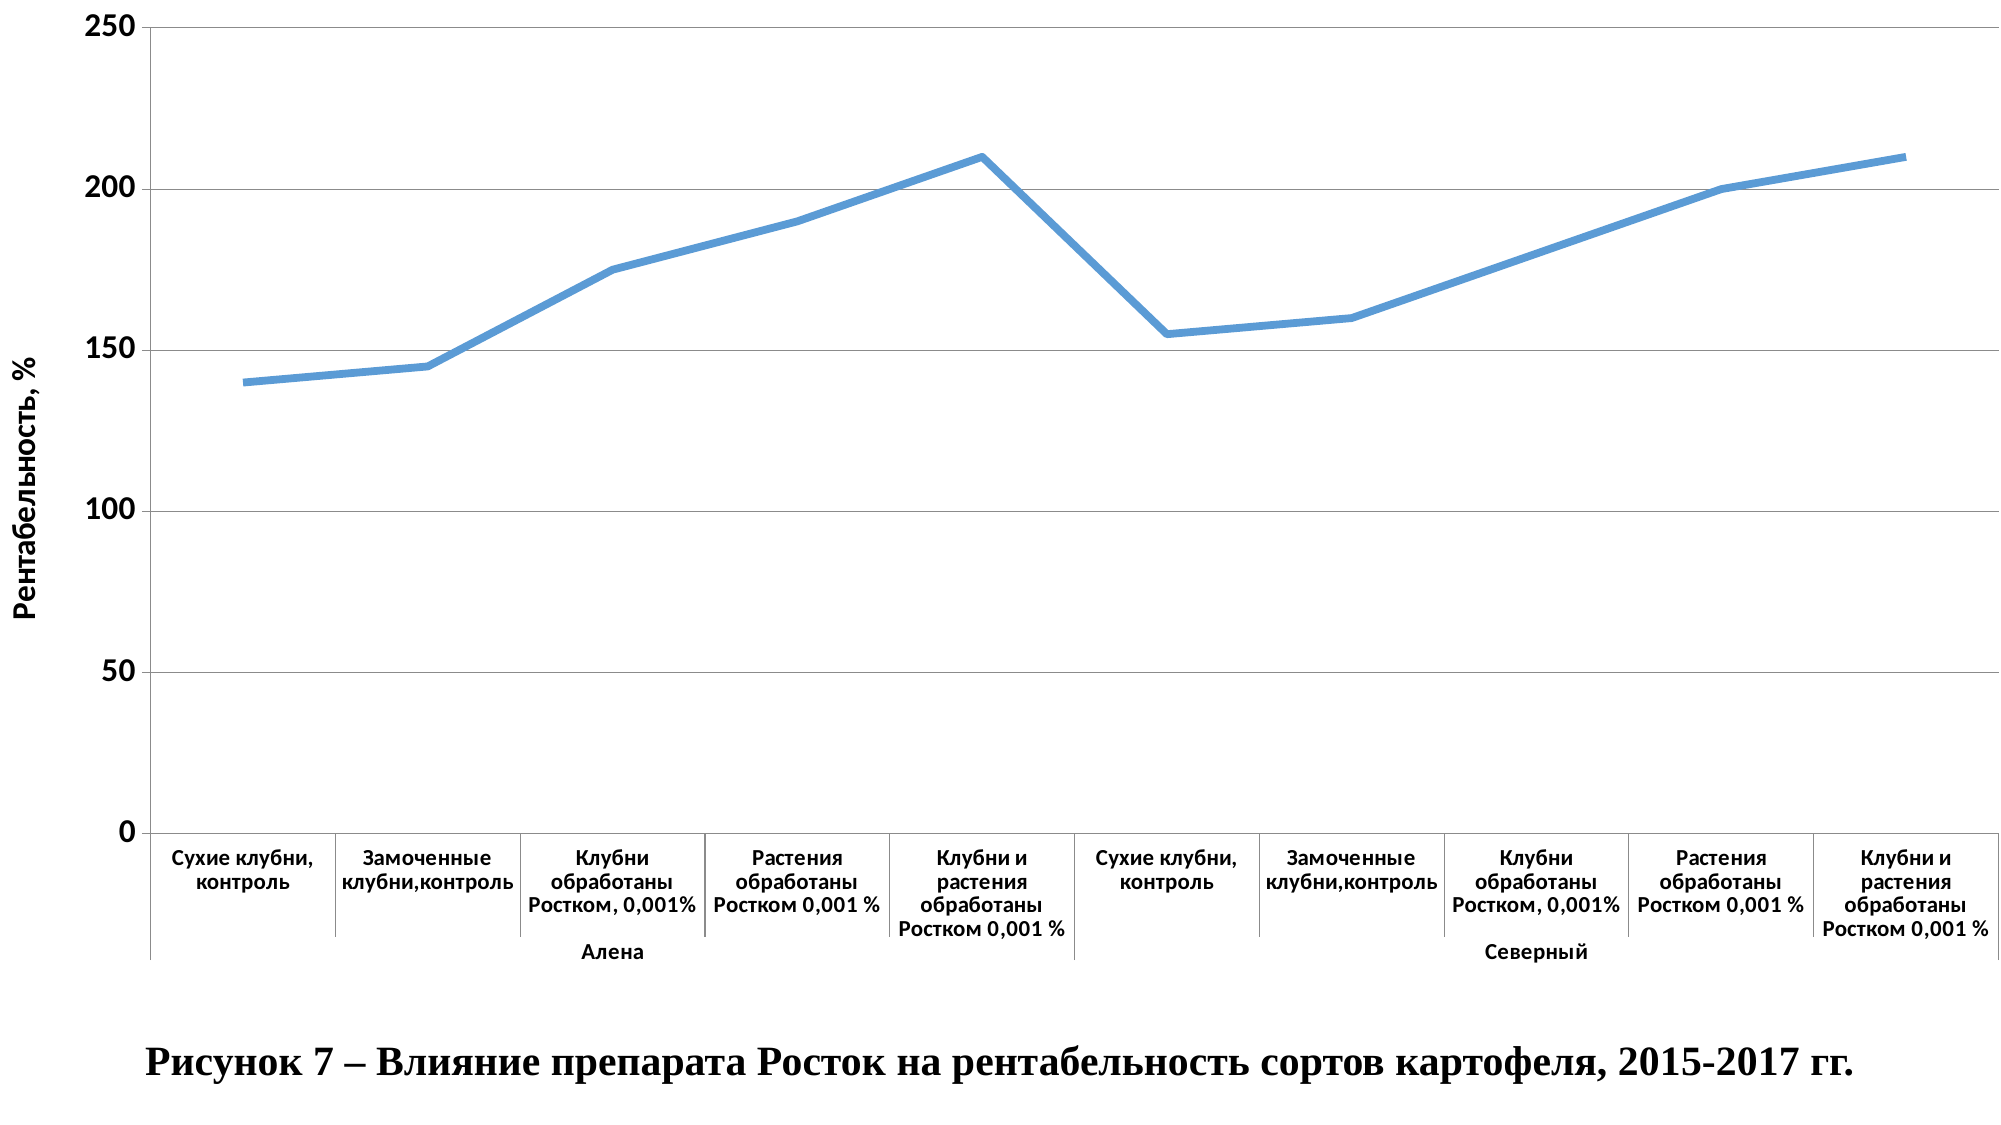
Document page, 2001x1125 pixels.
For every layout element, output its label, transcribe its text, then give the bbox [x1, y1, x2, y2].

text_box Рисунок 7 – Влияние препарата Росток на рентабельность сортов картофеля, 2015-2017 гг. [0, 1026, 2000, 1092]
chart [0, 0, 2000, 1009]
